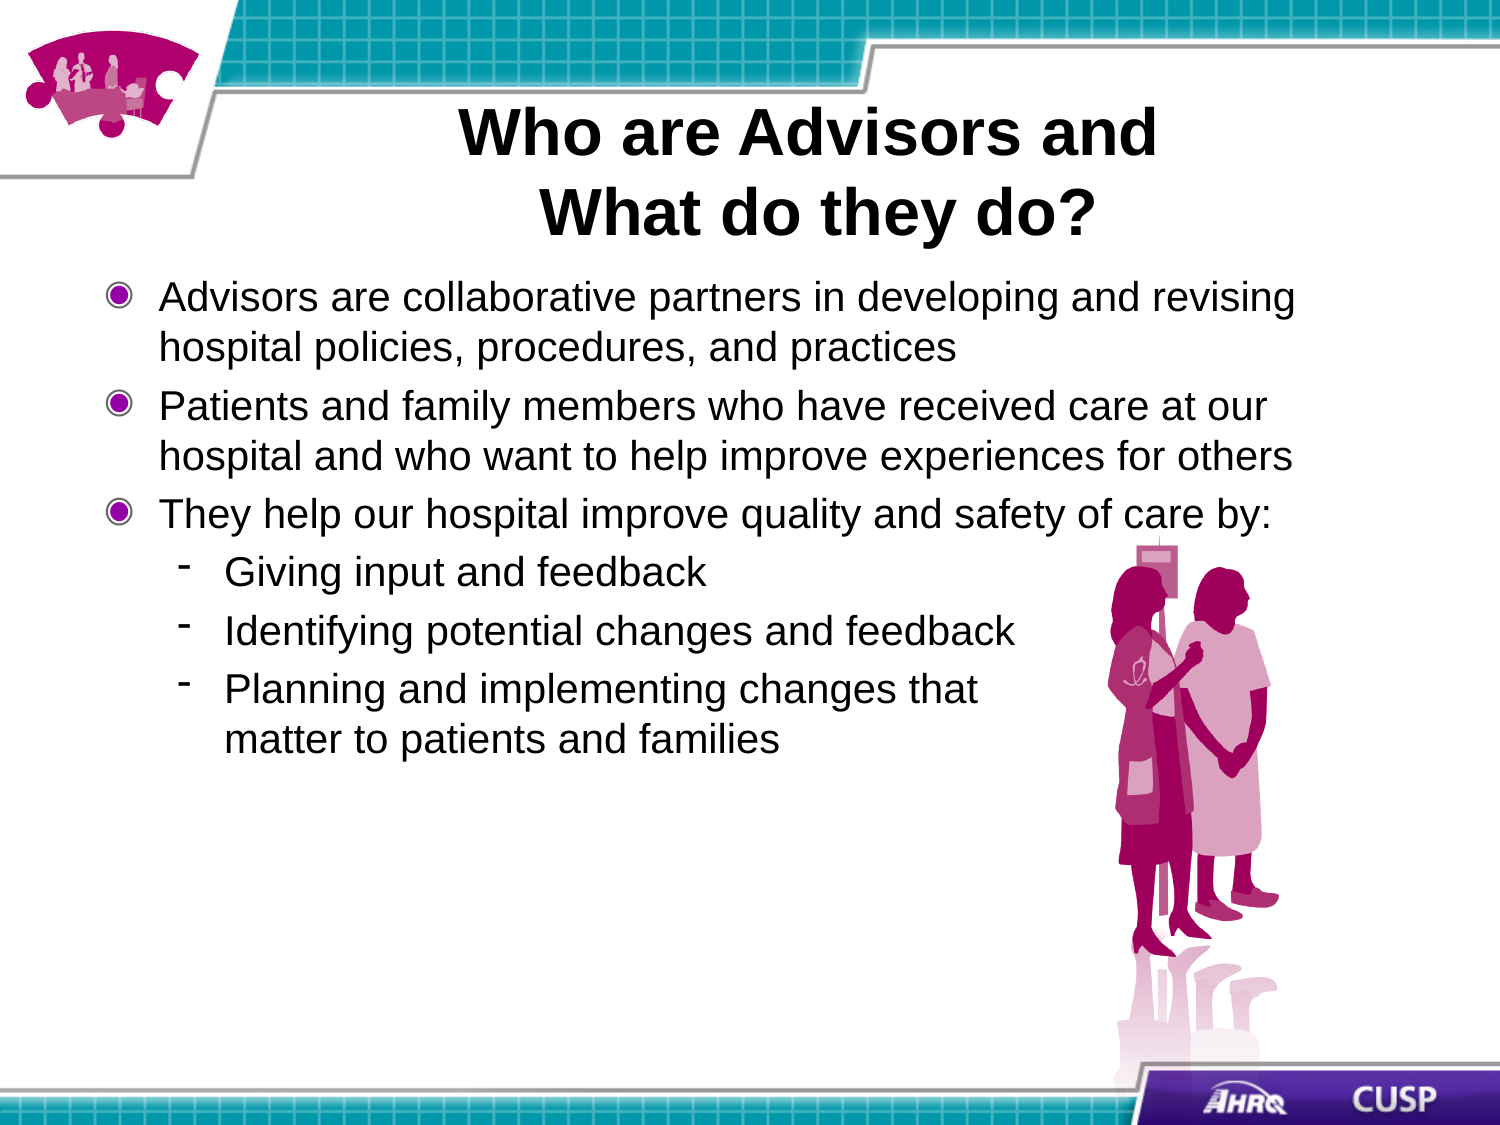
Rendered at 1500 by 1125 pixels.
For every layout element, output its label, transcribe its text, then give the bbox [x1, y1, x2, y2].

title Who are Advisors and What do they do? [212, 75, 1425, 262]
picture [0, 0, 1500, 1125]
list Advisors are collaborative partners in developing and revising hospital policies, procedures, and practices Patients and family members who have received care at our hospital and who want to help improve experiences for others They help our hospital improve quality and safety of care by: Giving input and feedback Identifying potential changes and feedback Planning and implementing changes that matter to patients and families [87, 262, 1425, 938]
